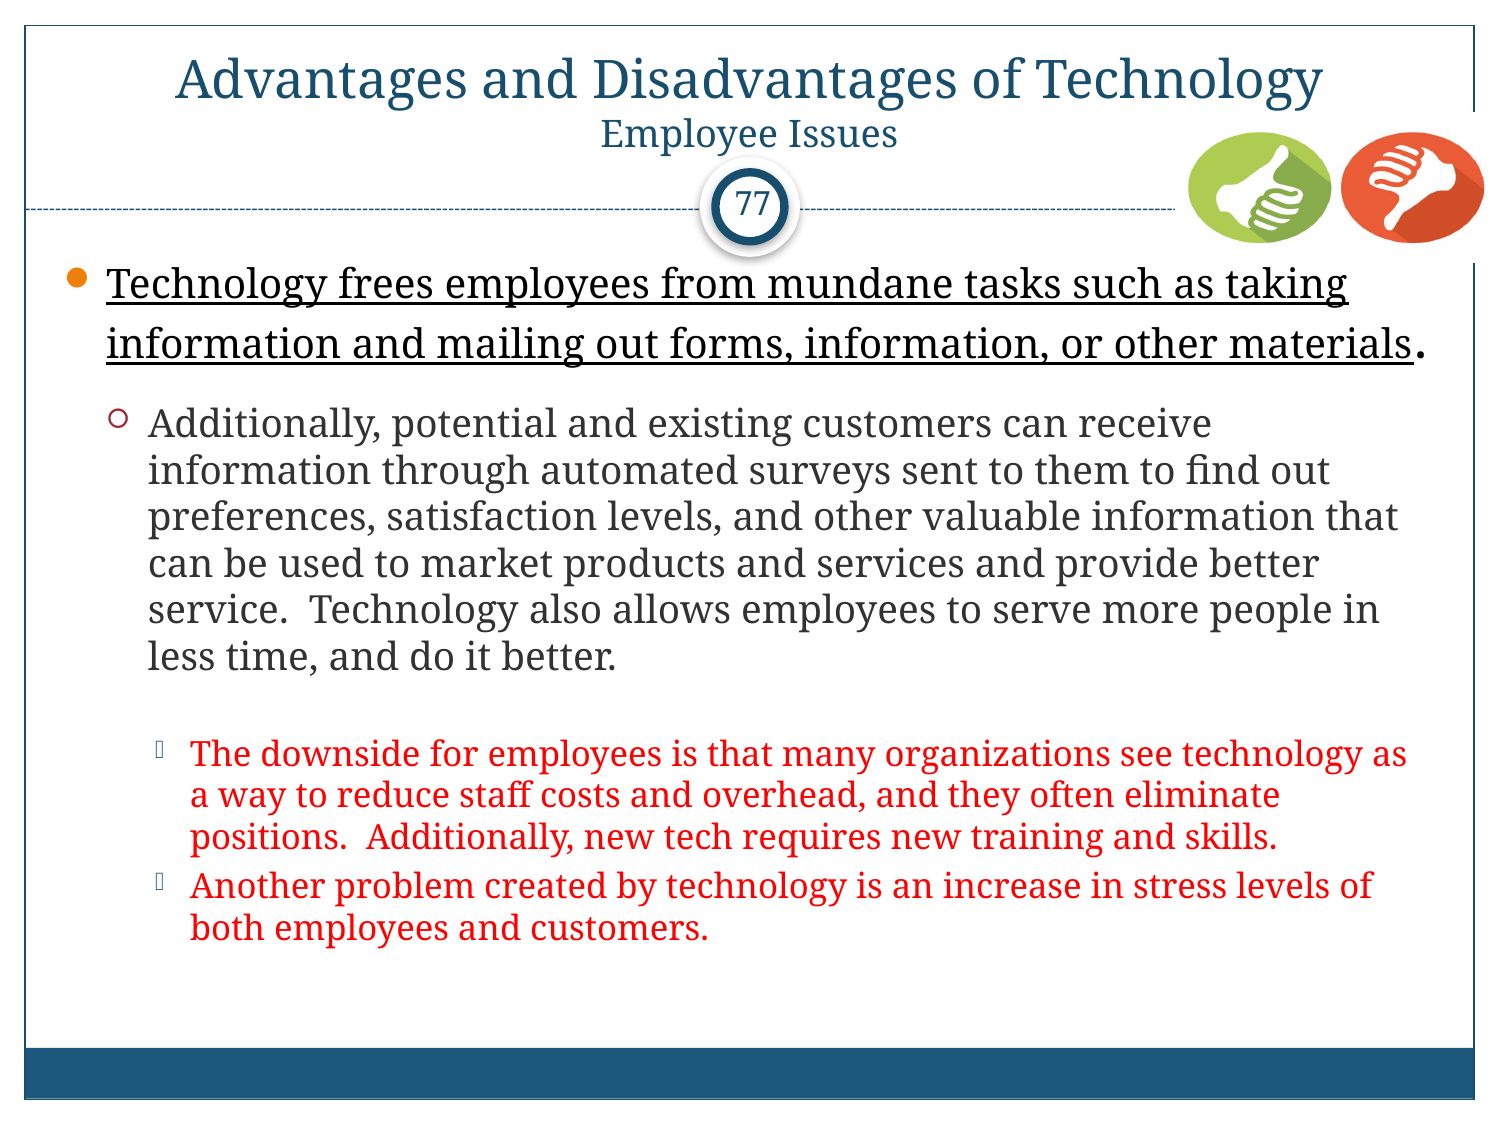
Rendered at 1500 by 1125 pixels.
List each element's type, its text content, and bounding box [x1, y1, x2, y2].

list Technology frees employees from mundane tasks such as taking information and mailing out forms, information, or other materials. Additionally, potential and existing customers can receive information through automated surveys sent to them to find out preferences, satisfaction levels, and other valuable information that can be used to market products and services and provide better service. Technology also allows employees to serve more people in less time, and do it better. The downside for employees is that many organizations see technology as a way to reduce staff costs and overhead, and they often eliminate positions. Additionally, new tech requires new training and skills. Another problem created by technology is an increase in stress levels of both employees and customers. [49, 250, 1445, 1001]
slide_number 77 [715, 168, 791, 241]
picture [1174, 112, 1500, 263]
title Advantages and Disadvantages of Technology Employee Issues [49, 37, 1450, 162]
